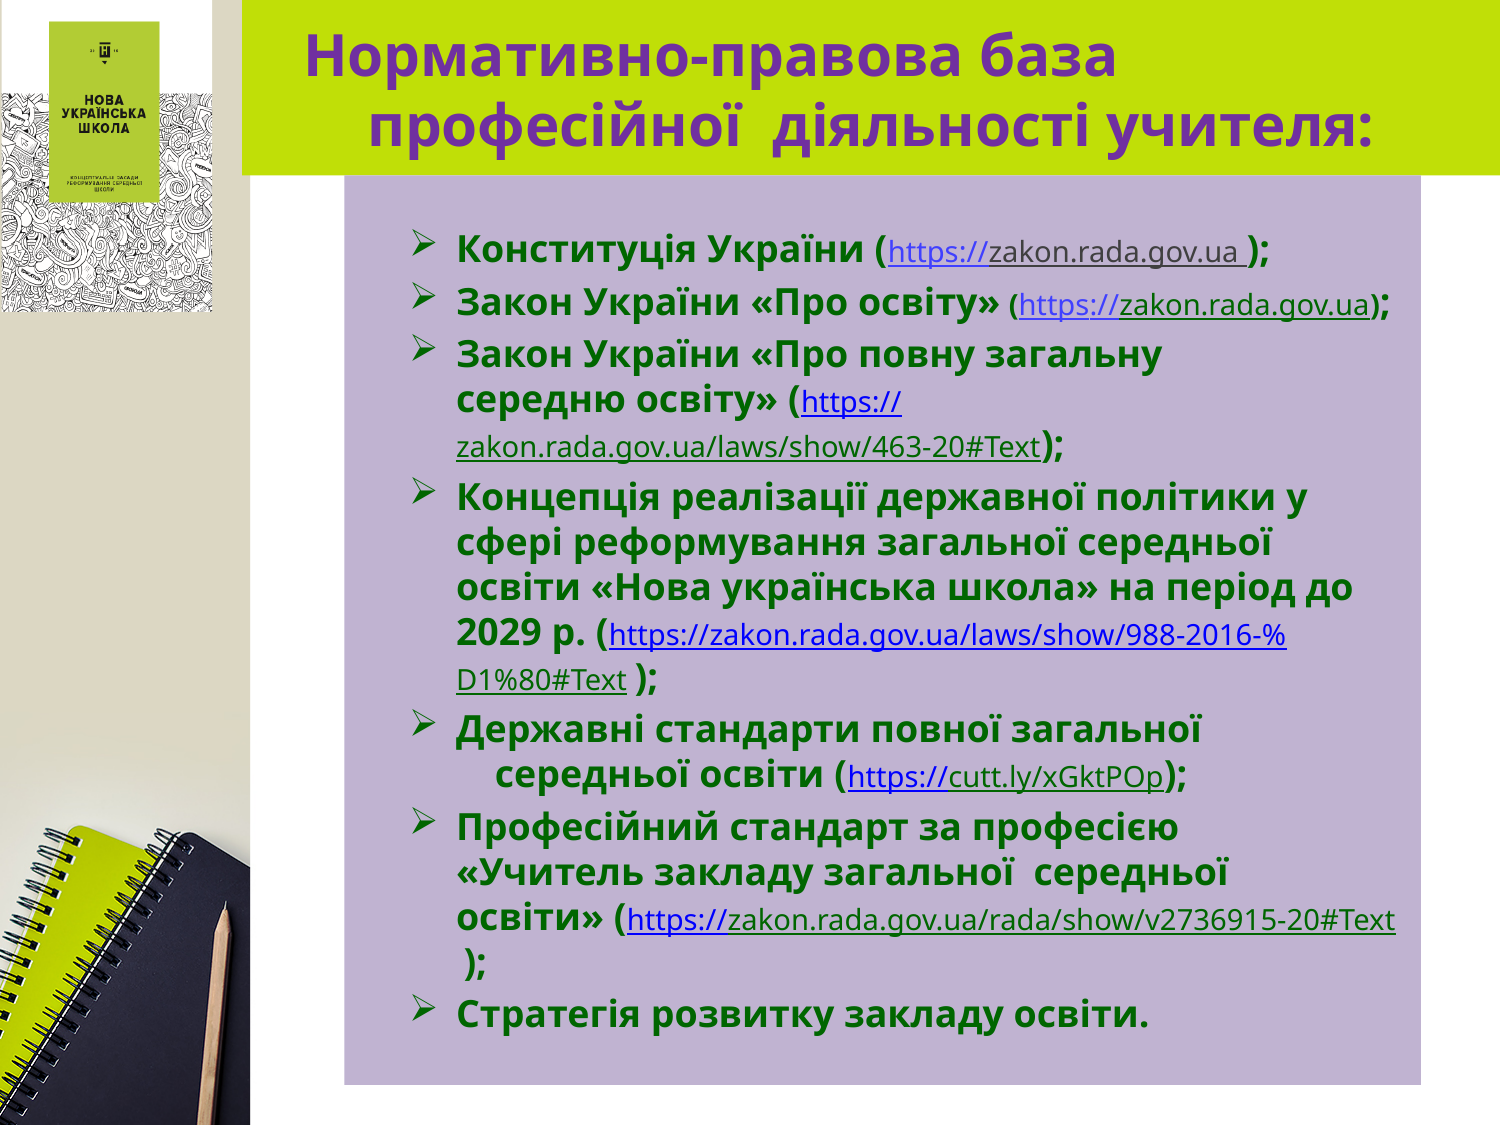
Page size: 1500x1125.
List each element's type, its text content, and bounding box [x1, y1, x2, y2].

list Конституція України (https://zakon.rada.gov.ua ); Закон України «Про освіту» (https://zakon.rada.gov.ua); Закон України «Про повну загальну середню освіту» (https://zakon.rada.gov.ua/laws/show/463-20#Text); Концепція реалізації державної політики у сфері реформування загальної середньої освіти «Нова українська школа» на період до 2029 р. (https://zakon.rada.gov.ua/laws/show/988-2016-%D1%80#Text ); Державні стандарти повної загальної середньої освіти (https://cutt.ly/xGktPOp); Професійний стандарт за професією «Учитель закладу загальної середньої освіти» (https://zakon.rada.gov.ua/rada/show/v2736915-20#Text ); Стратегія розвитку закладу освіти. [344, 175, 1421, 1085]
picture [0, 0, 1500, 1125]
title Нормативно-правова база професійної діяльності учителя: [242, 0, 1500, 176]
